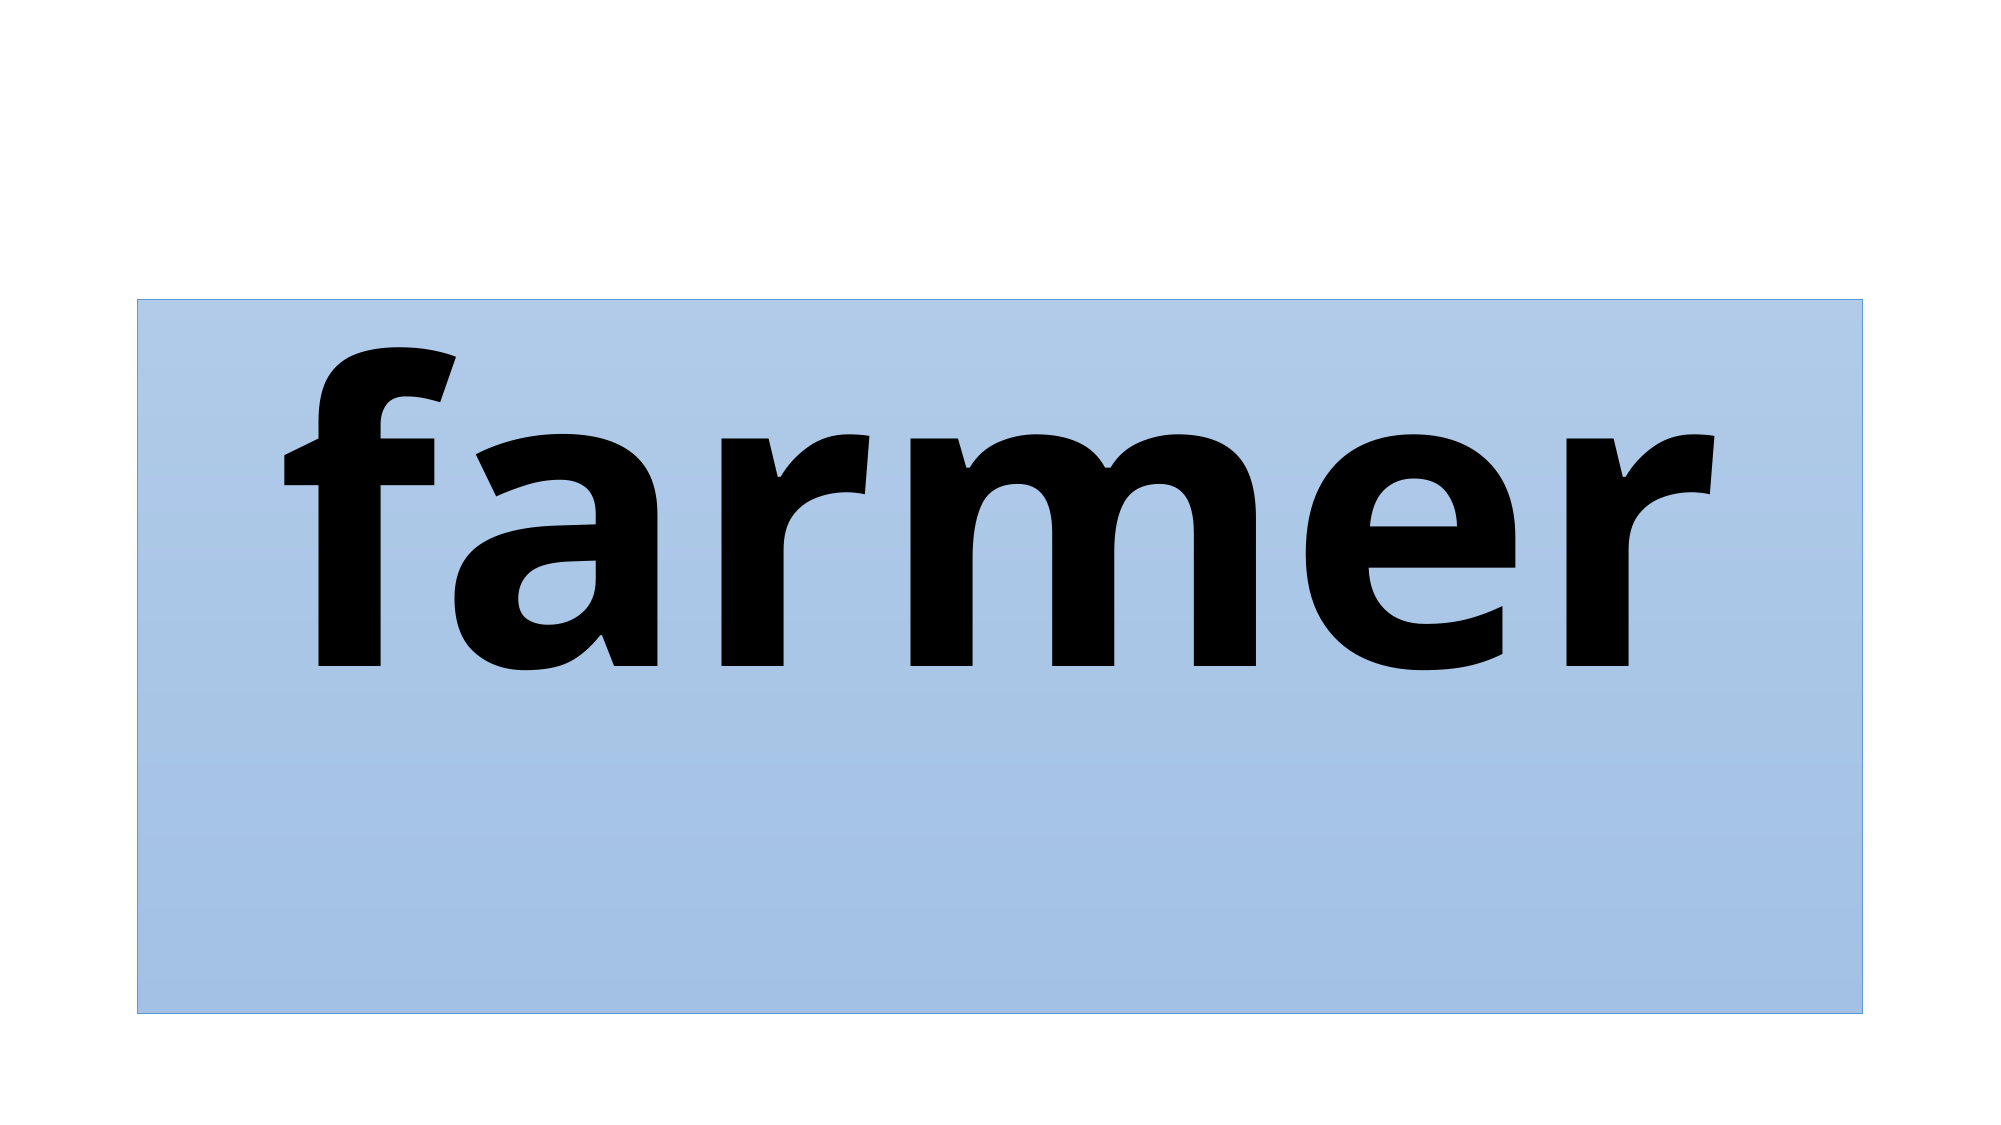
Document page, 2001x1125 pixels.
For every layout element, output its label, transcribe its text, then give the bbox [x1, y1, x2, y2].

list farmer [137, 299, 1863, 1014]
